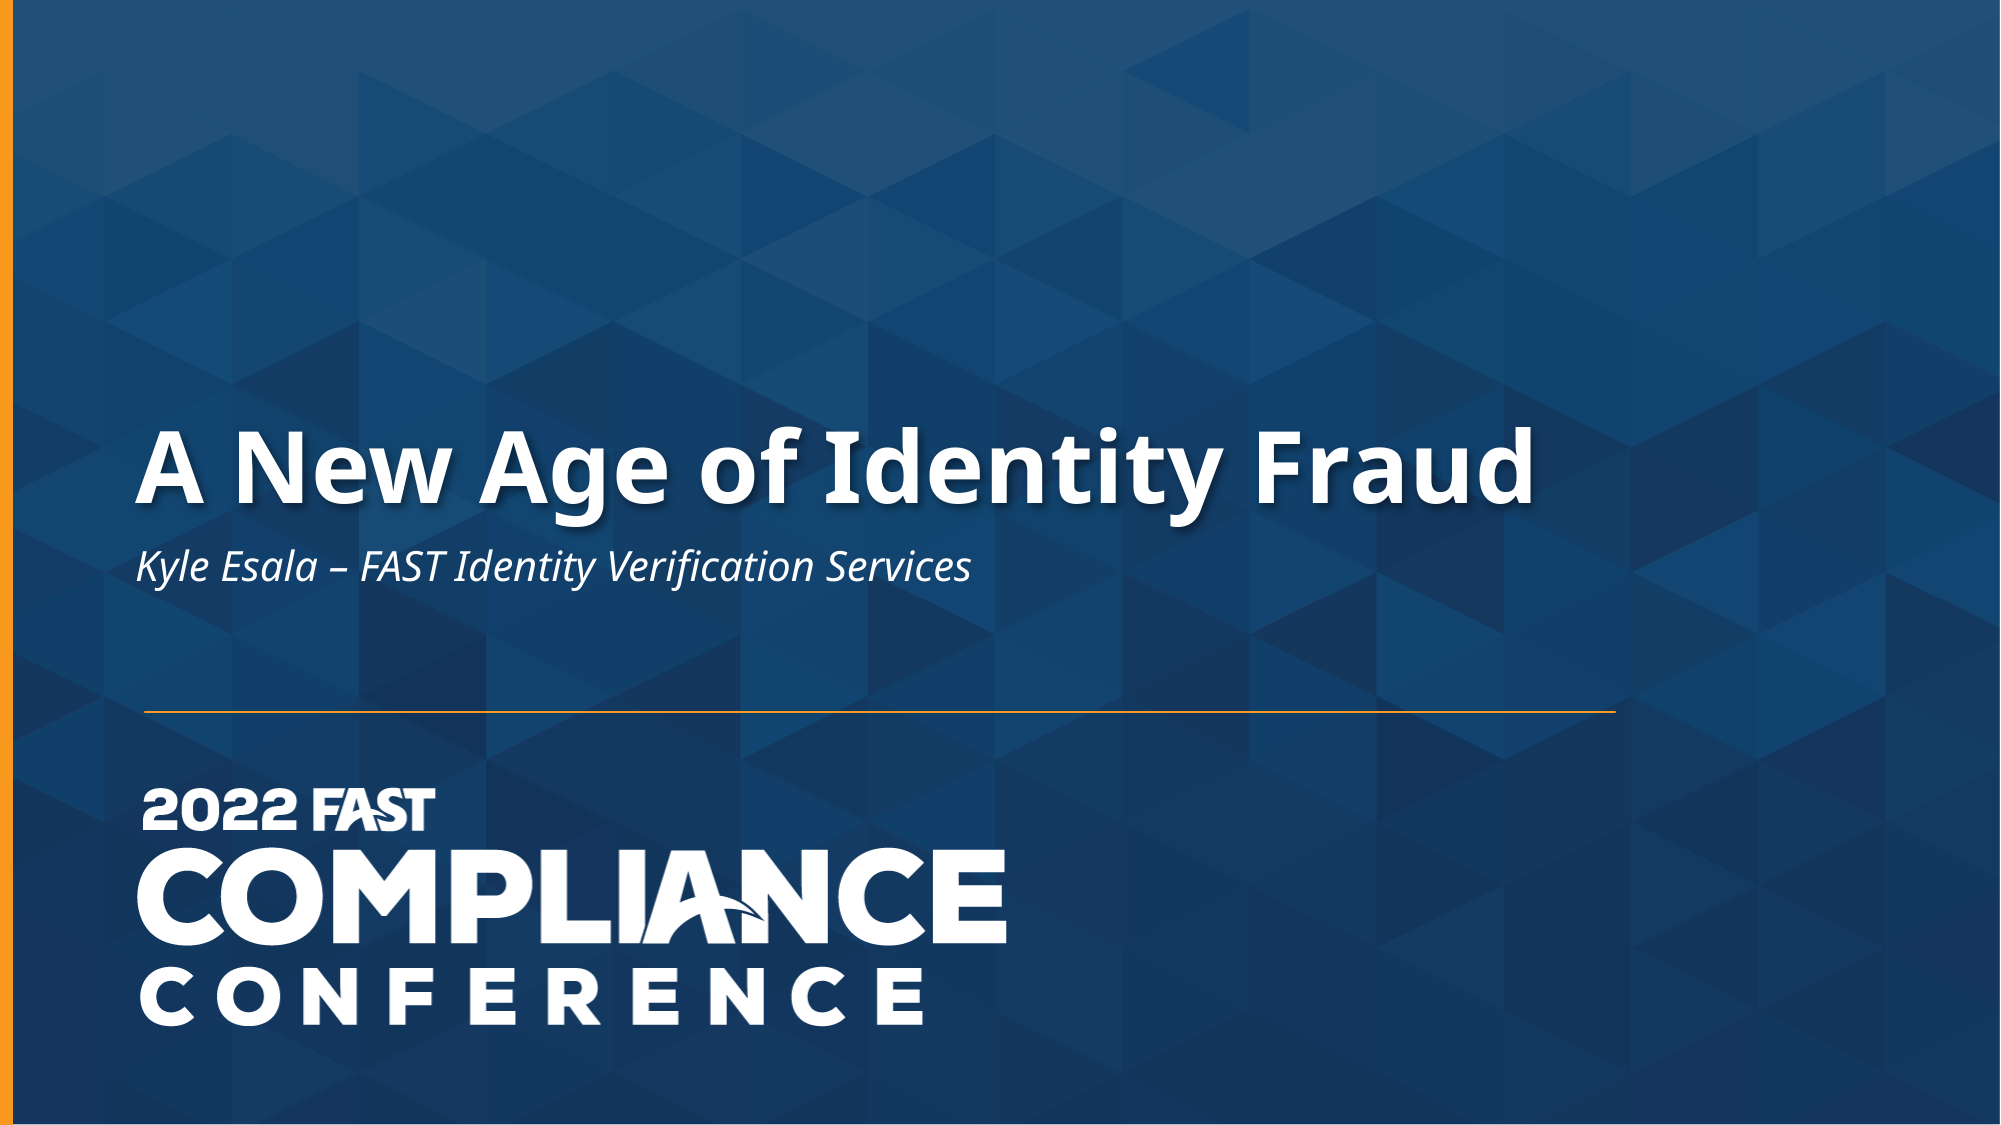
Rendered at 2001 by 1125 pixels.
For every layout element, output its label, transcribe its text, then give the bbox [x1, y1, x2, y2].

title A New Age of Identity Fraud [120, 261, 1591, 532]
subtitle Kyle Esala – FAST Identity Verification Services [120, 532, 1430, 713]
picture [13, 0, 2000, 1125]
